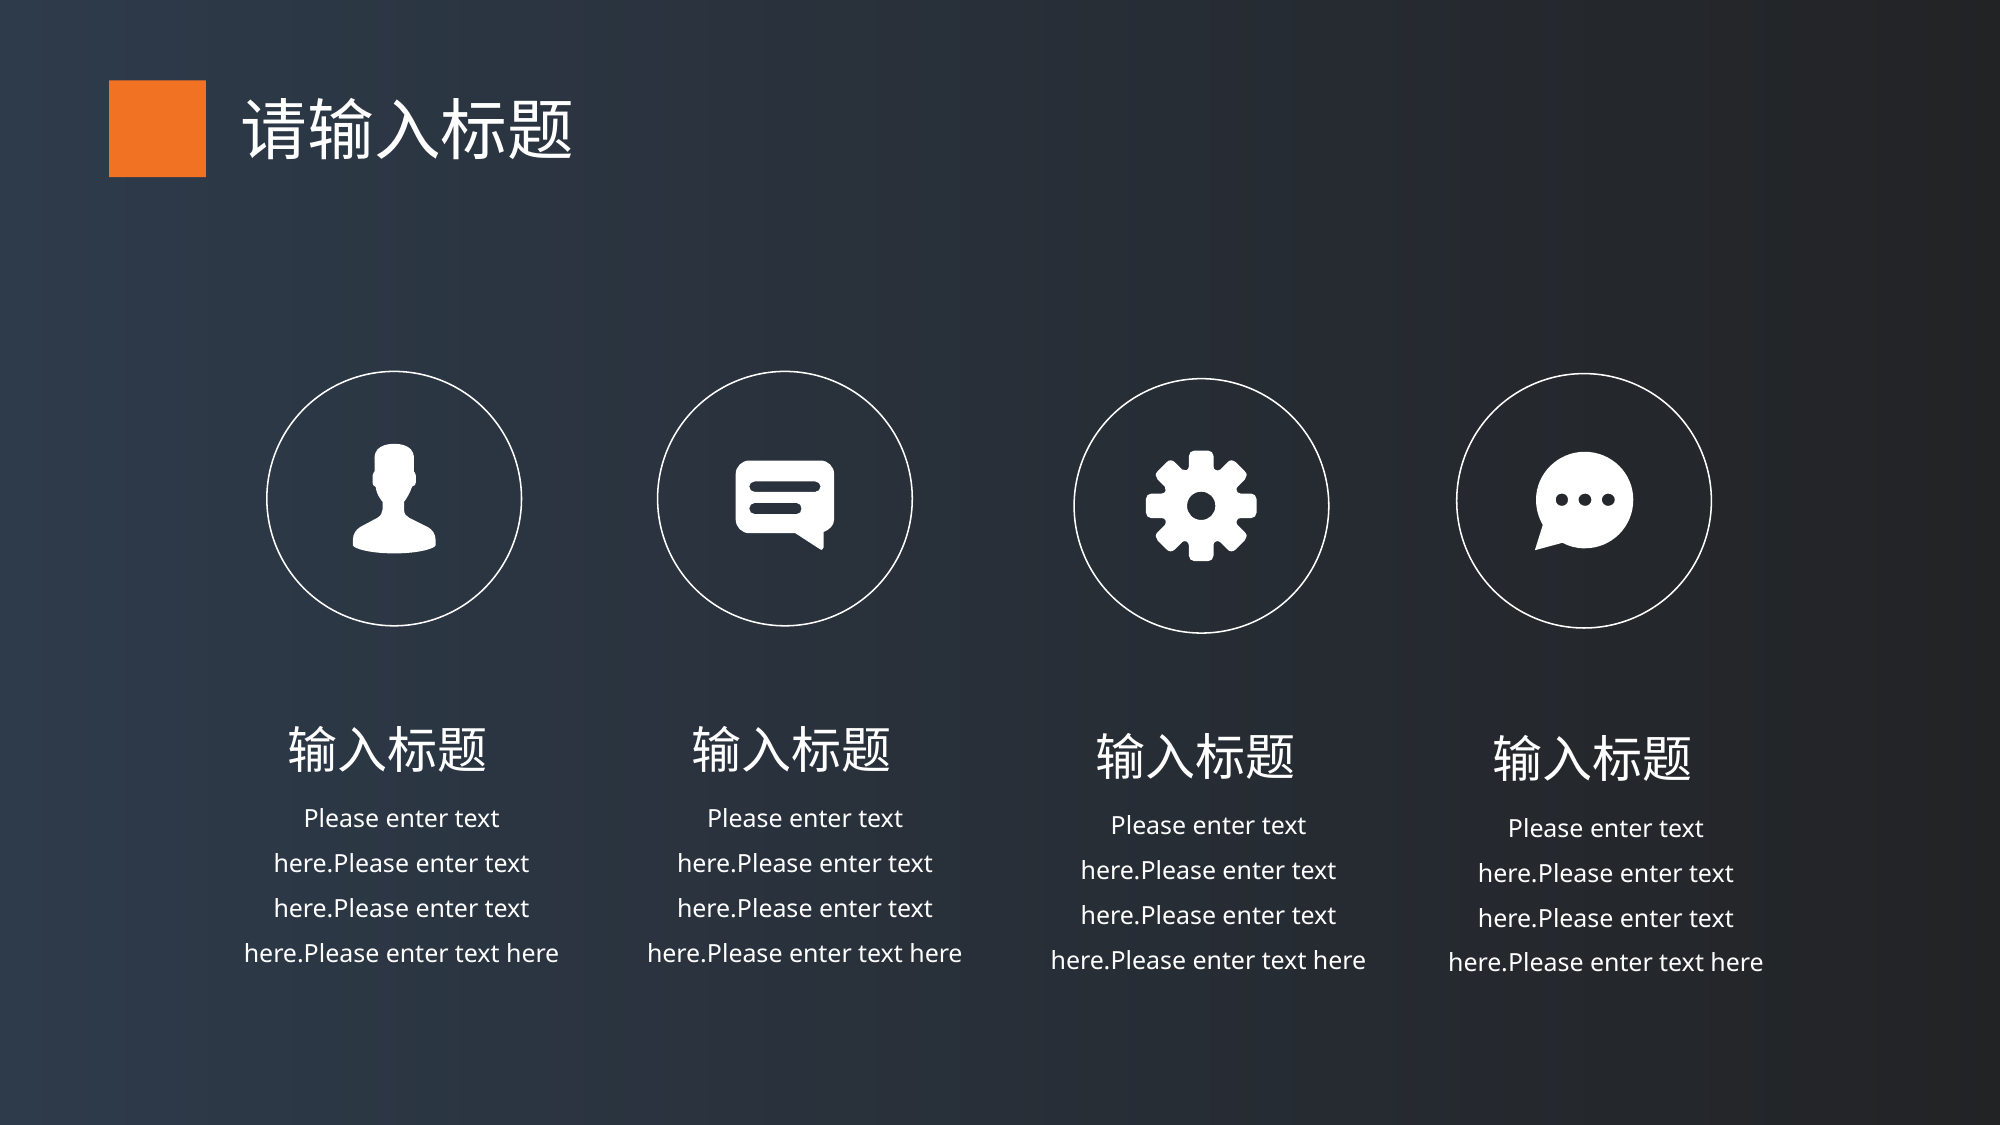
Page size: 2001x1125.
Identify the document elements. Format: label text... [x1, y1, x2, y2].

text_box 输入标题 [623, 710, 960, 786]
text_box [735, 460, 835, 550]
text_box [657, 371, 913, 626]
text_box Please enter text here.Please enter text here.Please enter text here.Please enter text here [623, 780, 988, 975]
text_box Please enter text here.Please enter text here.Please enter text here.Please enter text here [219, 780, 584, 975]
text_box 请输入标题 [225, 80, 590, 175]
text_box [108, 79, 207, 178]
text_box Please enter text here.Please enter text here.Please enter text here.Please enter text here [1424, 789, 1788, 985]
text_box 输入标题 [219, 710, 557, 786]
text_box Please enter text here.Please enter text here.Please enter text here.Please enter text here [1026, 787, 1391, 982]
text_box 输入标题 [1026, 718, 1364, 793]
text_box 输入标题 [1424, 720, 1761, 796]
text_box [1145, 450, 1257, 562]
text_box [352, 443, 436, 554]
text_box [266, 371, 522, 626]
text_box [1074, 378, 1329, 634]
text_box [1456, 373, 1712, 628]
text_box [1534, 451, 1634, 551]
